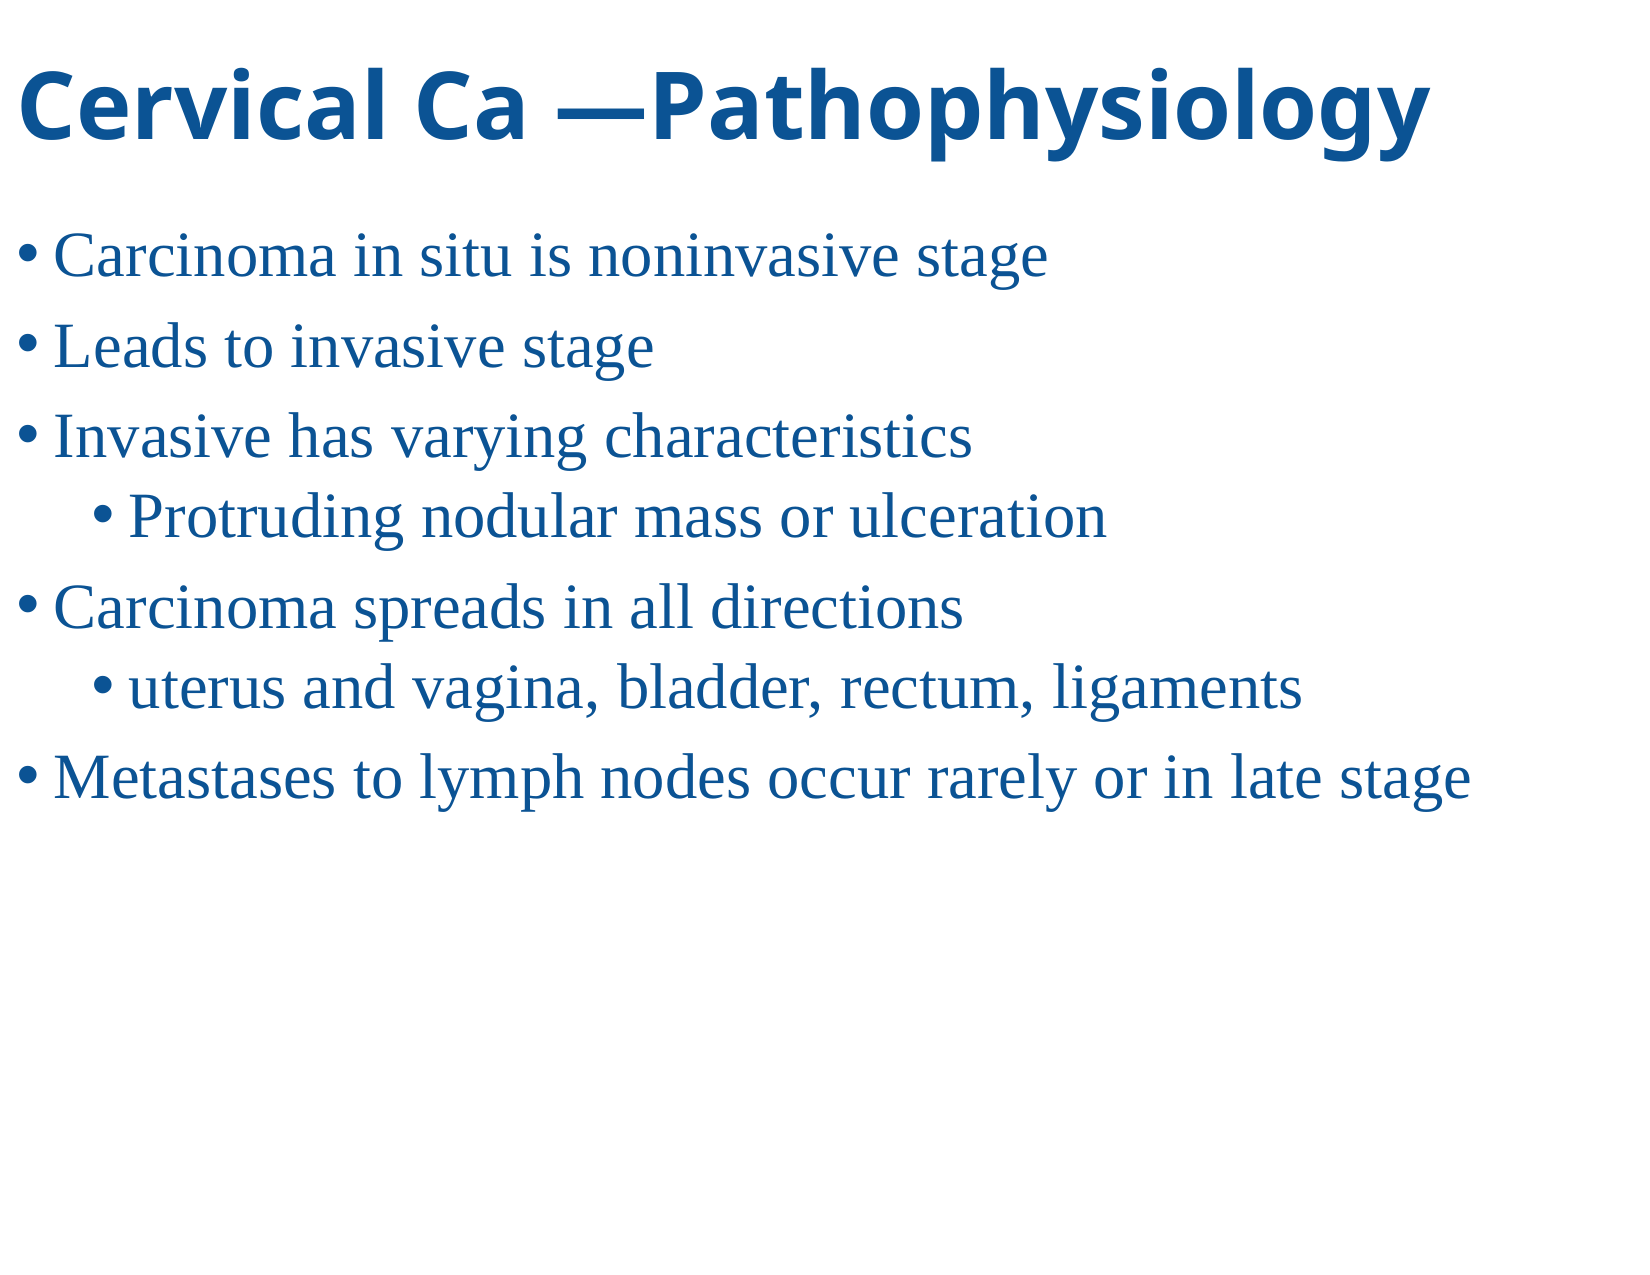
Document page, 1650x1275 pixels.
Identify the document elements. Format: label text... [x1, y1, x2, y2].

list Carcinoma in situ is noninvasive stage Leads to invasive stage Invasive has varying characteristics Protruding nodular mass or ulceration Carcinoma spreads in all directions uterus and vagina, bladder, rectum, ligaments Metastases to lymph nodes occur rarely or in late stage [0, 212, 1650, 1200]
title Cervical Ca —Pathophysiology [0, 49, 1650, 185]
